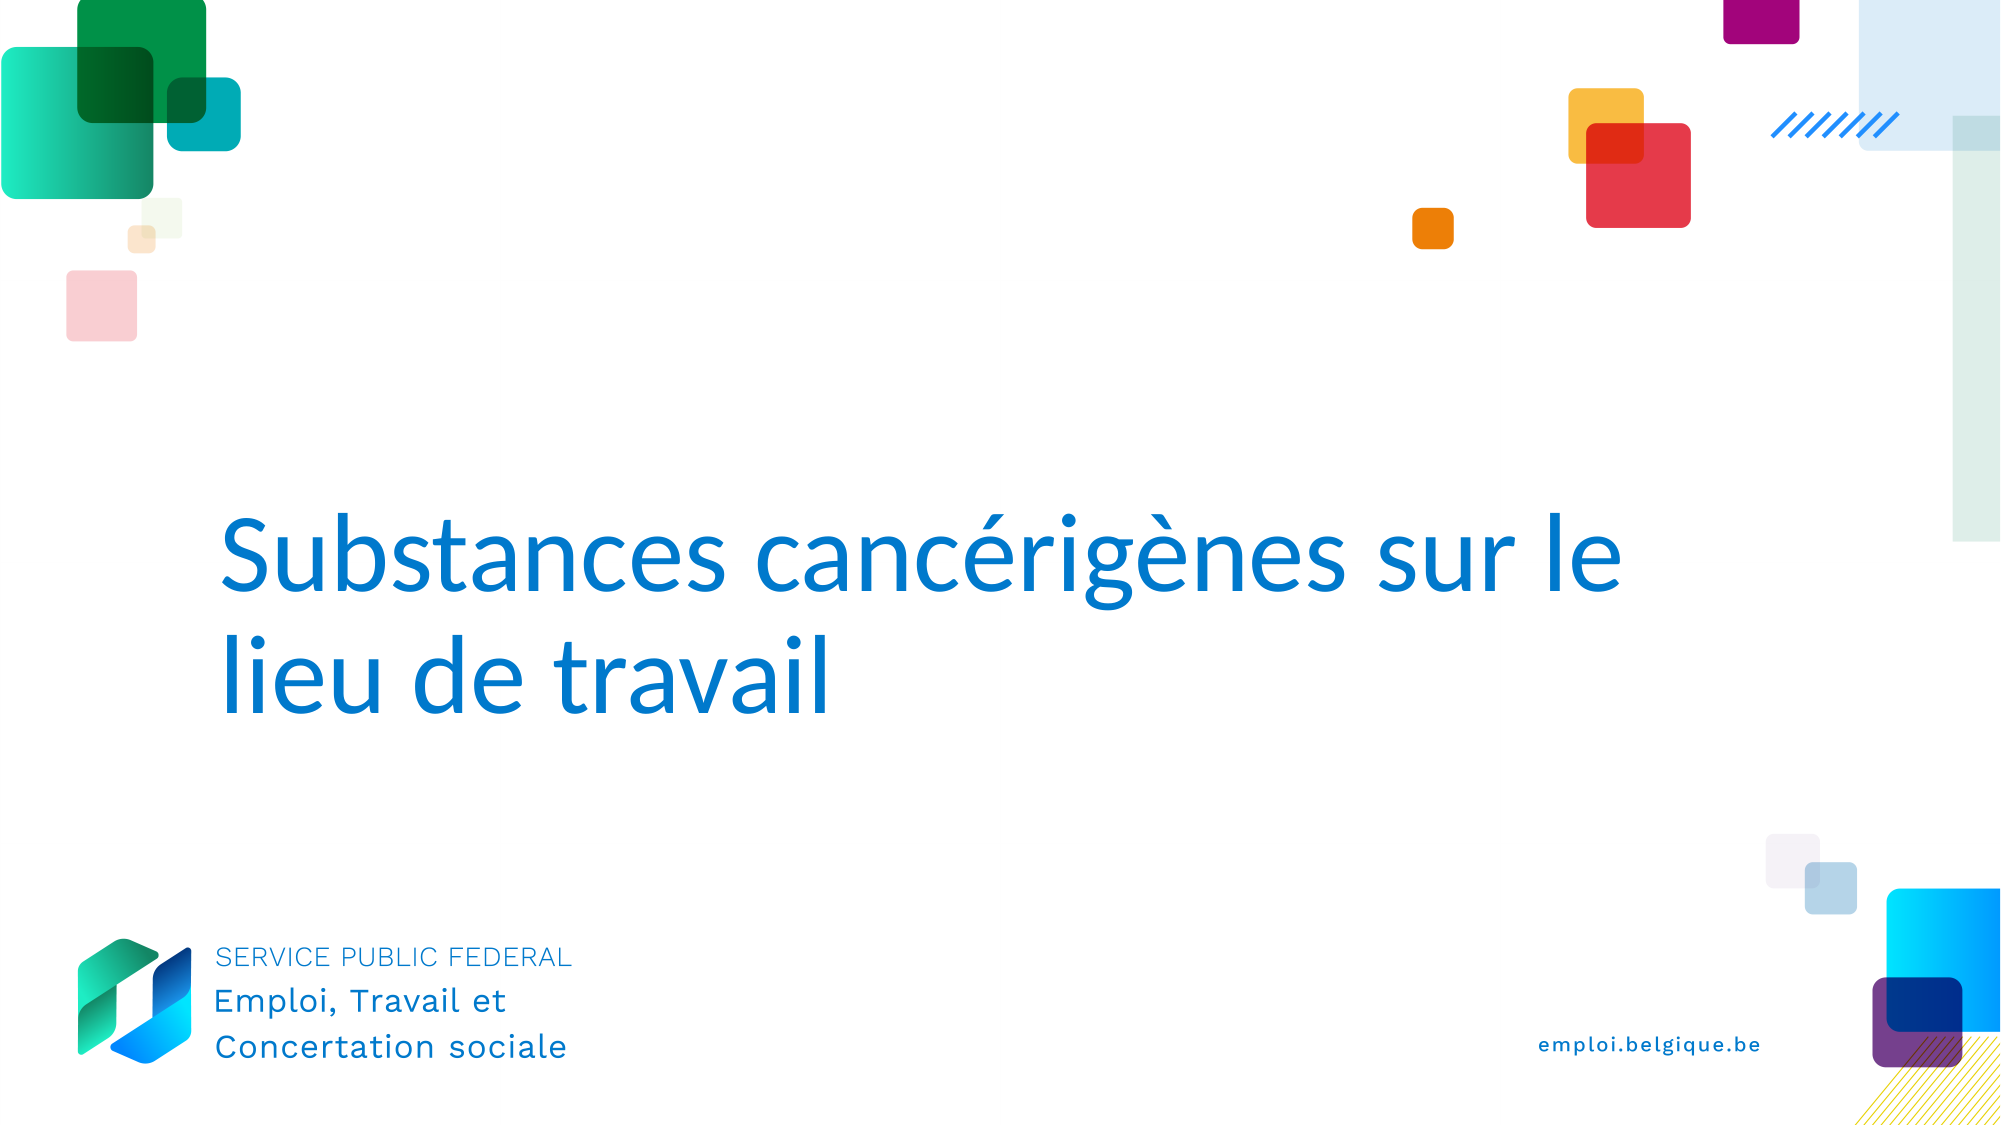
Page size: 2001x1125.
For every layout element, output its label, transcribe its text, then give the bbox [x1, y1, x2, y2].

picture [0, 0, 2001, 1125]
text_box Substances cancérigènes sur le lieu de travail [204, 353, 1705, 746]
